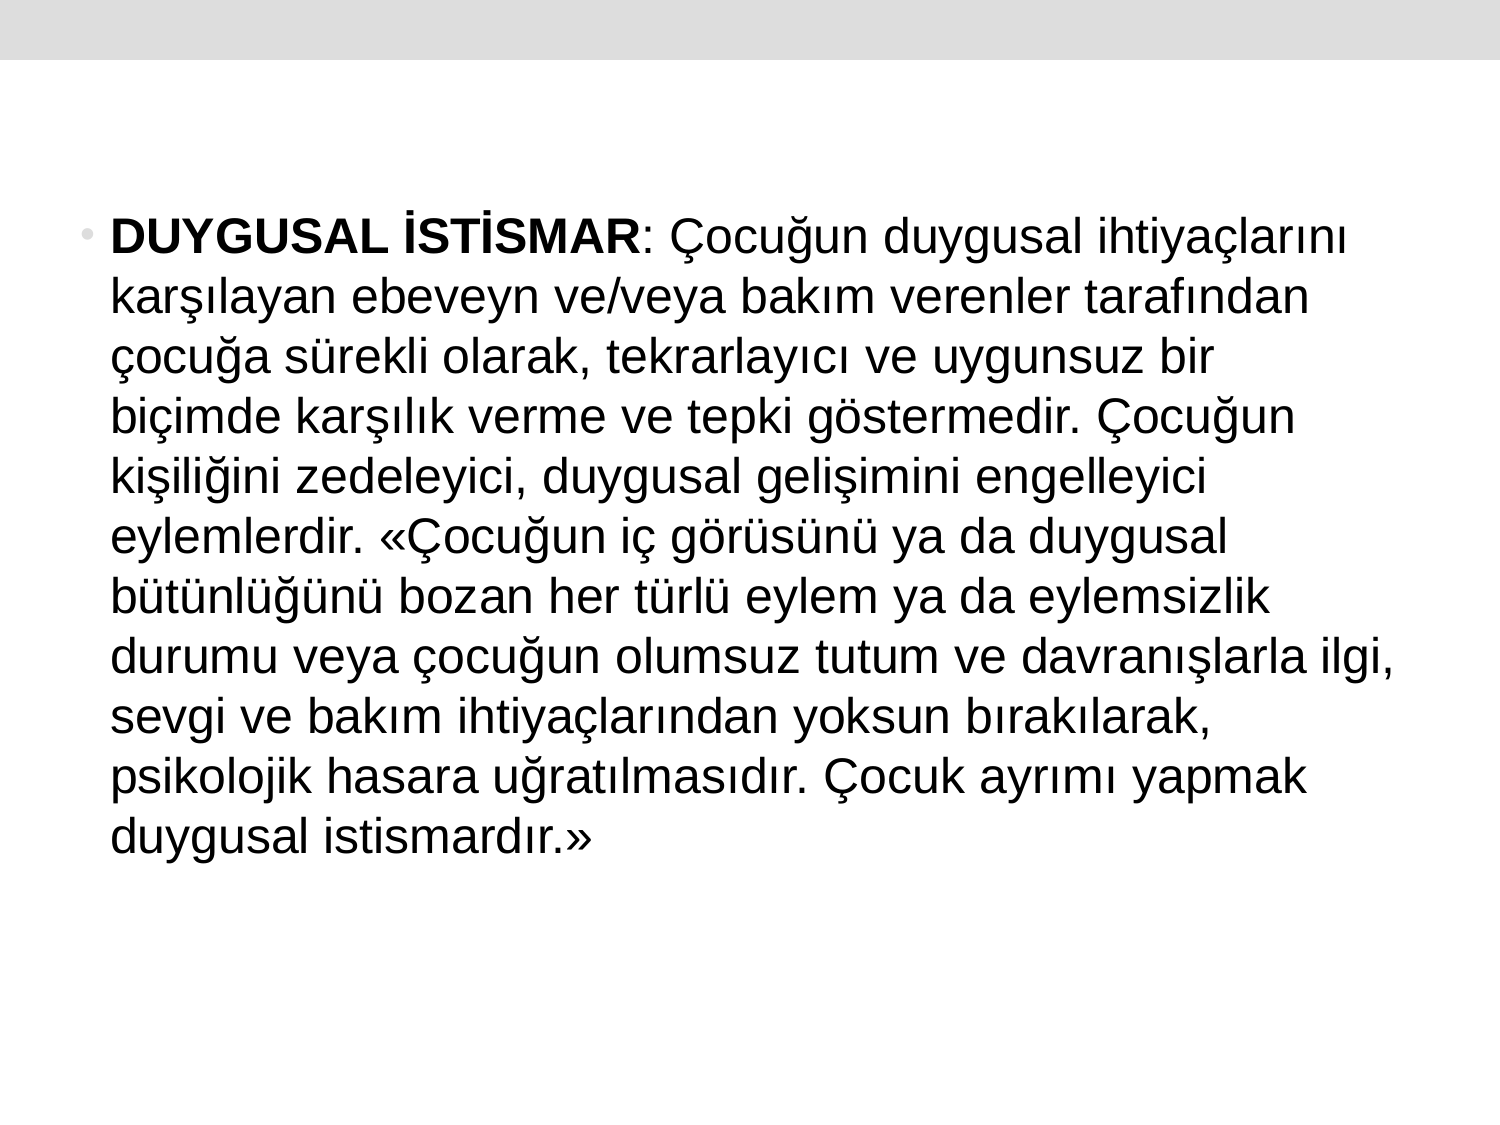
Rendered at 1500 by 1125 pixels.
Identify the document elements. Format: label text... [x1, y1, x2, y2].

list DUYGUSAL İSTİSMAR: Çocuğun duygusal ihtiyaçlarını karşılayan ebeveyn ve/veya bakım verenler tarafından çocuğa sürekli olarak, tekrarlayıcı ve uygunsuz bir biçimde karşılık verme ve tepki göstermedir. Çocuğun kişiliğini zedeleyici, duygusal gelişimini engelleyici eylemlerdir. «Çocuğun iç görüsünü ya da duygusal bütünlüğünü bozan her türlü eylem ya da eylemsizlik durumu veya çocuğun olumsuz tutum ve davranışlarla ilgi, sevgi ve bakım ihtiyaçlarından yoksun bırakılarak, psikolojik hasara uğratılmasıdır. Çocuk ayrımı yapmak duygusal istismardır.» [64, 196, 1415, 997]
